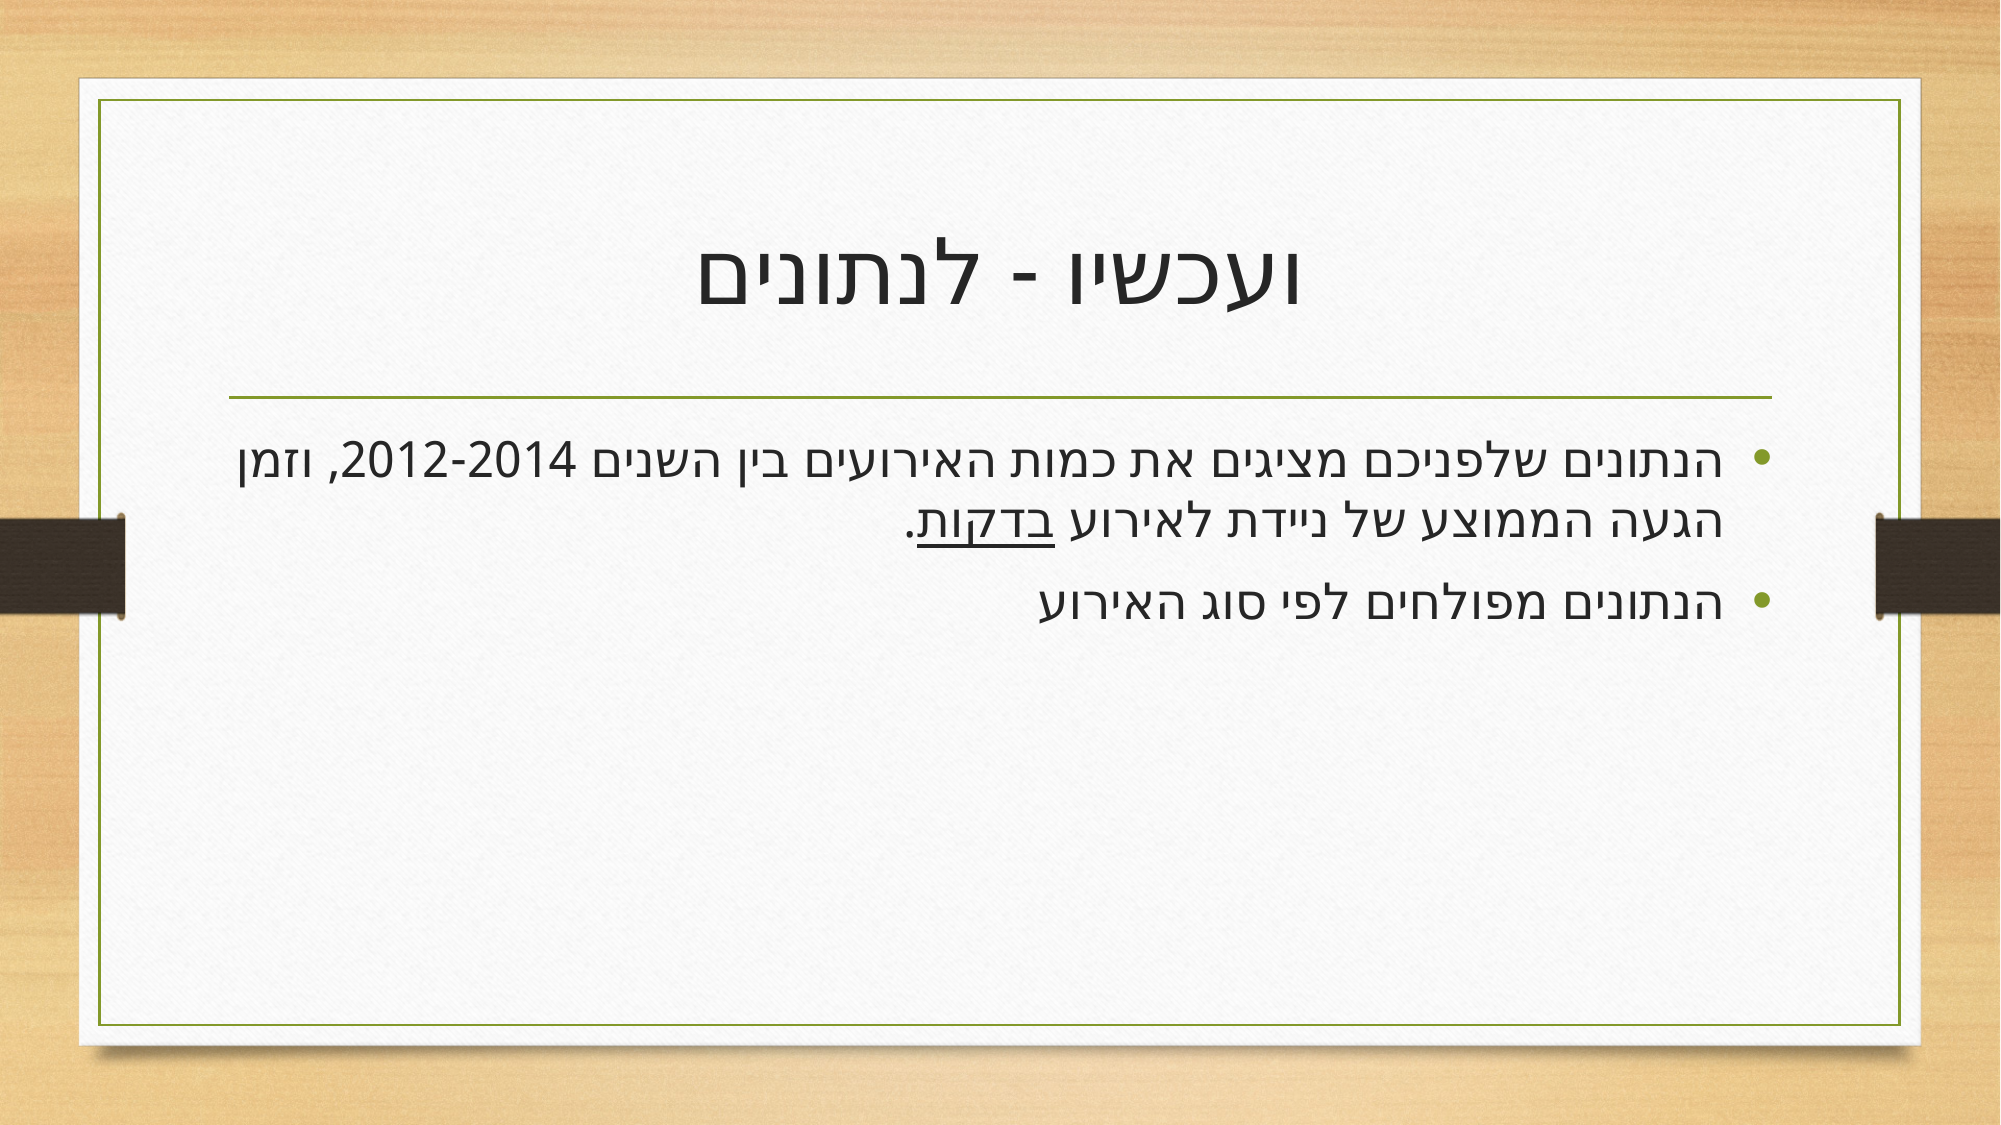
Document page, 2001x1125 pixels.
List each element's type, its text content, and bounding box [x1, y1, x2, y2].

title ועכשיו - לנתונים [212, 161, 1788, 375]
picture [0, 0, 2001, 1125]
list הנתונים שלפניכם מציגים את כמות האירועים בין השנים 2012-2014, וזמן הגעה הממוצע של ניידת לאירוע בדקות. הנתונים מפולחים לפי סוג האירוע [212, 419, 1788, 964]
